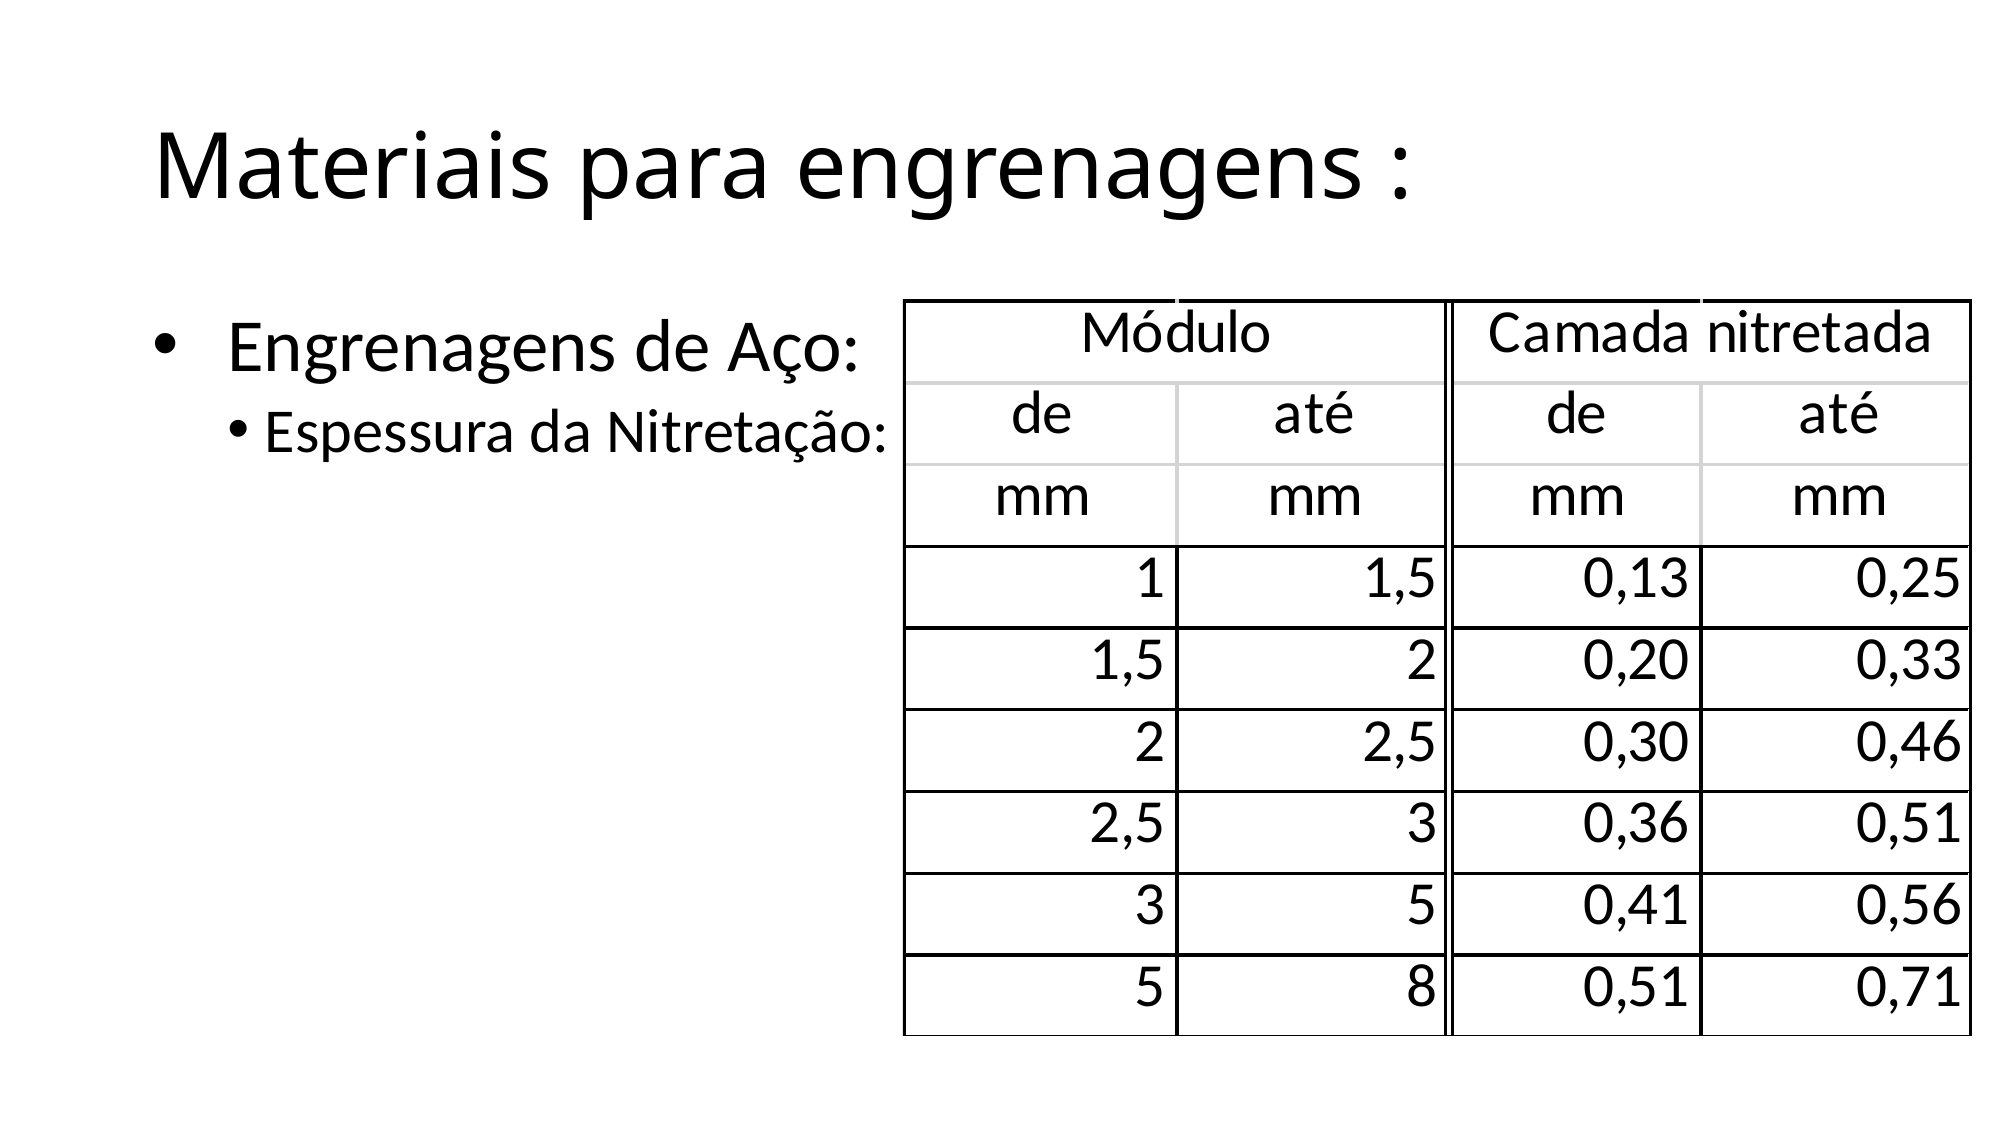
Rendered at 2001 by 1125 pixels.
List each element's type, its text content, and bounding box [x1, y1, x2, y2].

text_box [902, 299, 1976, 1039]
list Engrenagens de Aço: Espessura da Nitretação: [137, 299, 1928, 1075]
title Materiais para engrenagens : [137, 59, 1863, 278]
